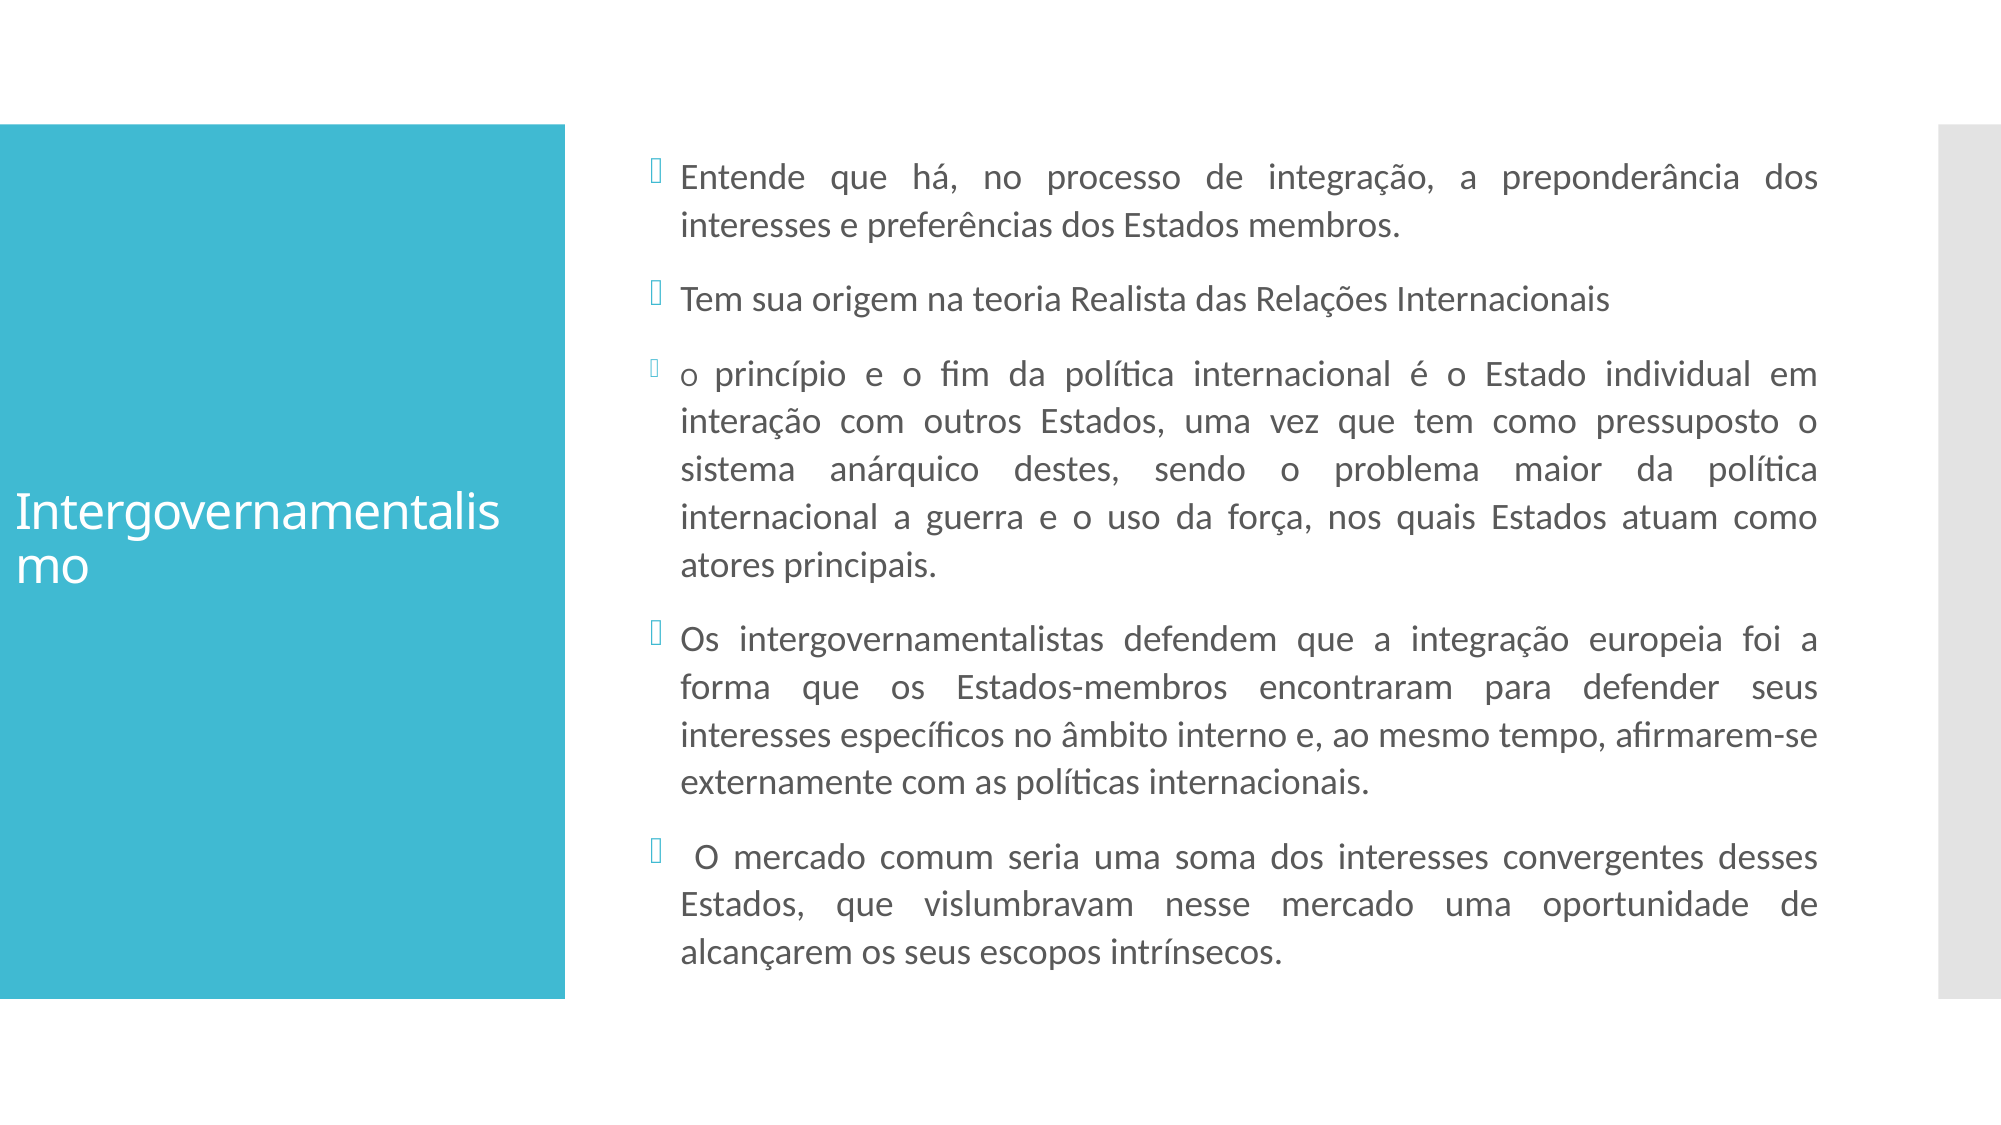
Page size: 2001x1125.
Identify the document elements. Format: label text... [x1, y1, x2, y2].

title Intergovernamentalismo [0, 141, 553, 940]
list Entende que há, no processo de integração, a preponderância dos interesses e preferências dos Estados membros. Tem sua origem na teoria Realista das Relações Internacionais O princípio e o fim da política internacional é o Estado individual em interação com outros Estados, uma vez que tem como pressuposto o sistema anárquico destes, sendo o problema maior da política internacional a guerra e o uso da força, nos quais Estados atuam como atores principais. Os intergovernamentalistas defendem que a integração europeia foi a forma que os Estados-membros encontraram para defender seus interesses específicos no âmbito interno e, ao mesmo tempo, afirmarem-se externamente com as políticas internacionais. O mercado comum seria uma soma dos interesses convergentes desses Estados, que vislumbravam nesse mercado uma oportunidade de alcançarem os seus escopos intrínsecos. [634, 141, 1835, 982]
